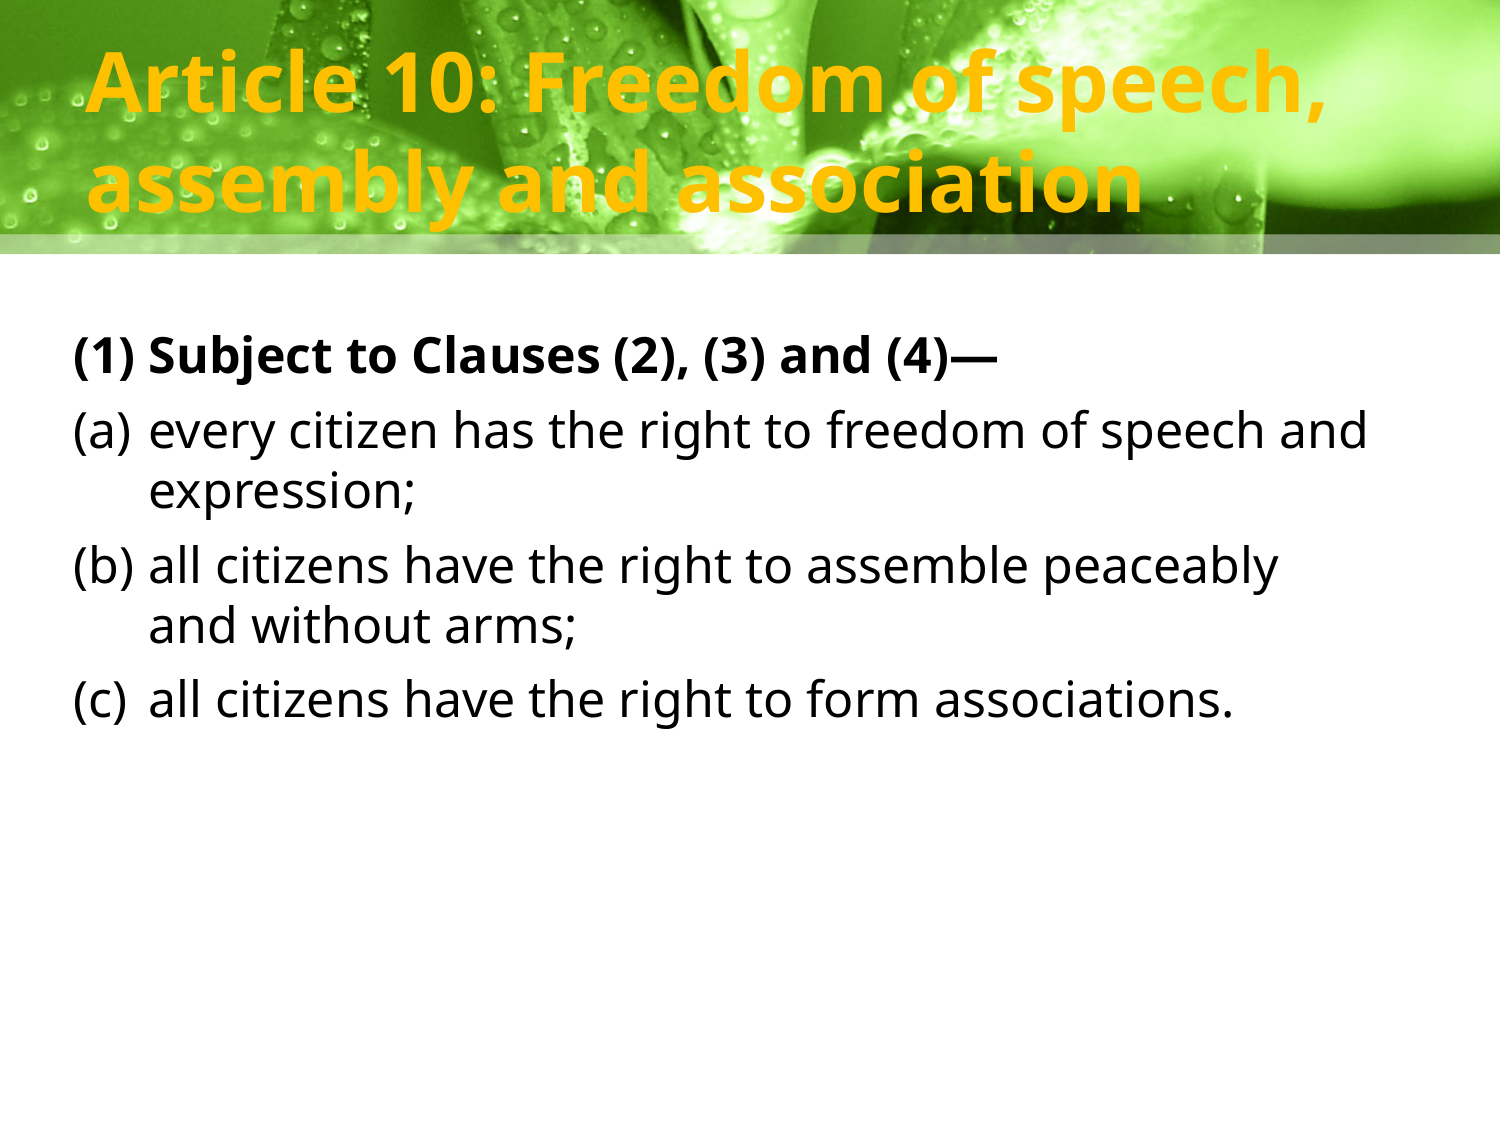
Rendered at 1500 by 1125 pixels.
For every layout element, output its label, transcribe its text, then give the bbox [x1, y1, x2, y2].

list (1) Subject to Clauses (2), (3) and (4)— every citizen has the right to freedom of speech and expression; all citizens have the right to assemble peaceably and without arms; all citizens have the right to form associations. [58, 316, 1397, 1091]
picture [0, 0, 1500, 1125]
title Article 10: Freedom of speech, assembly and association [70, 34, 1409, 223]
